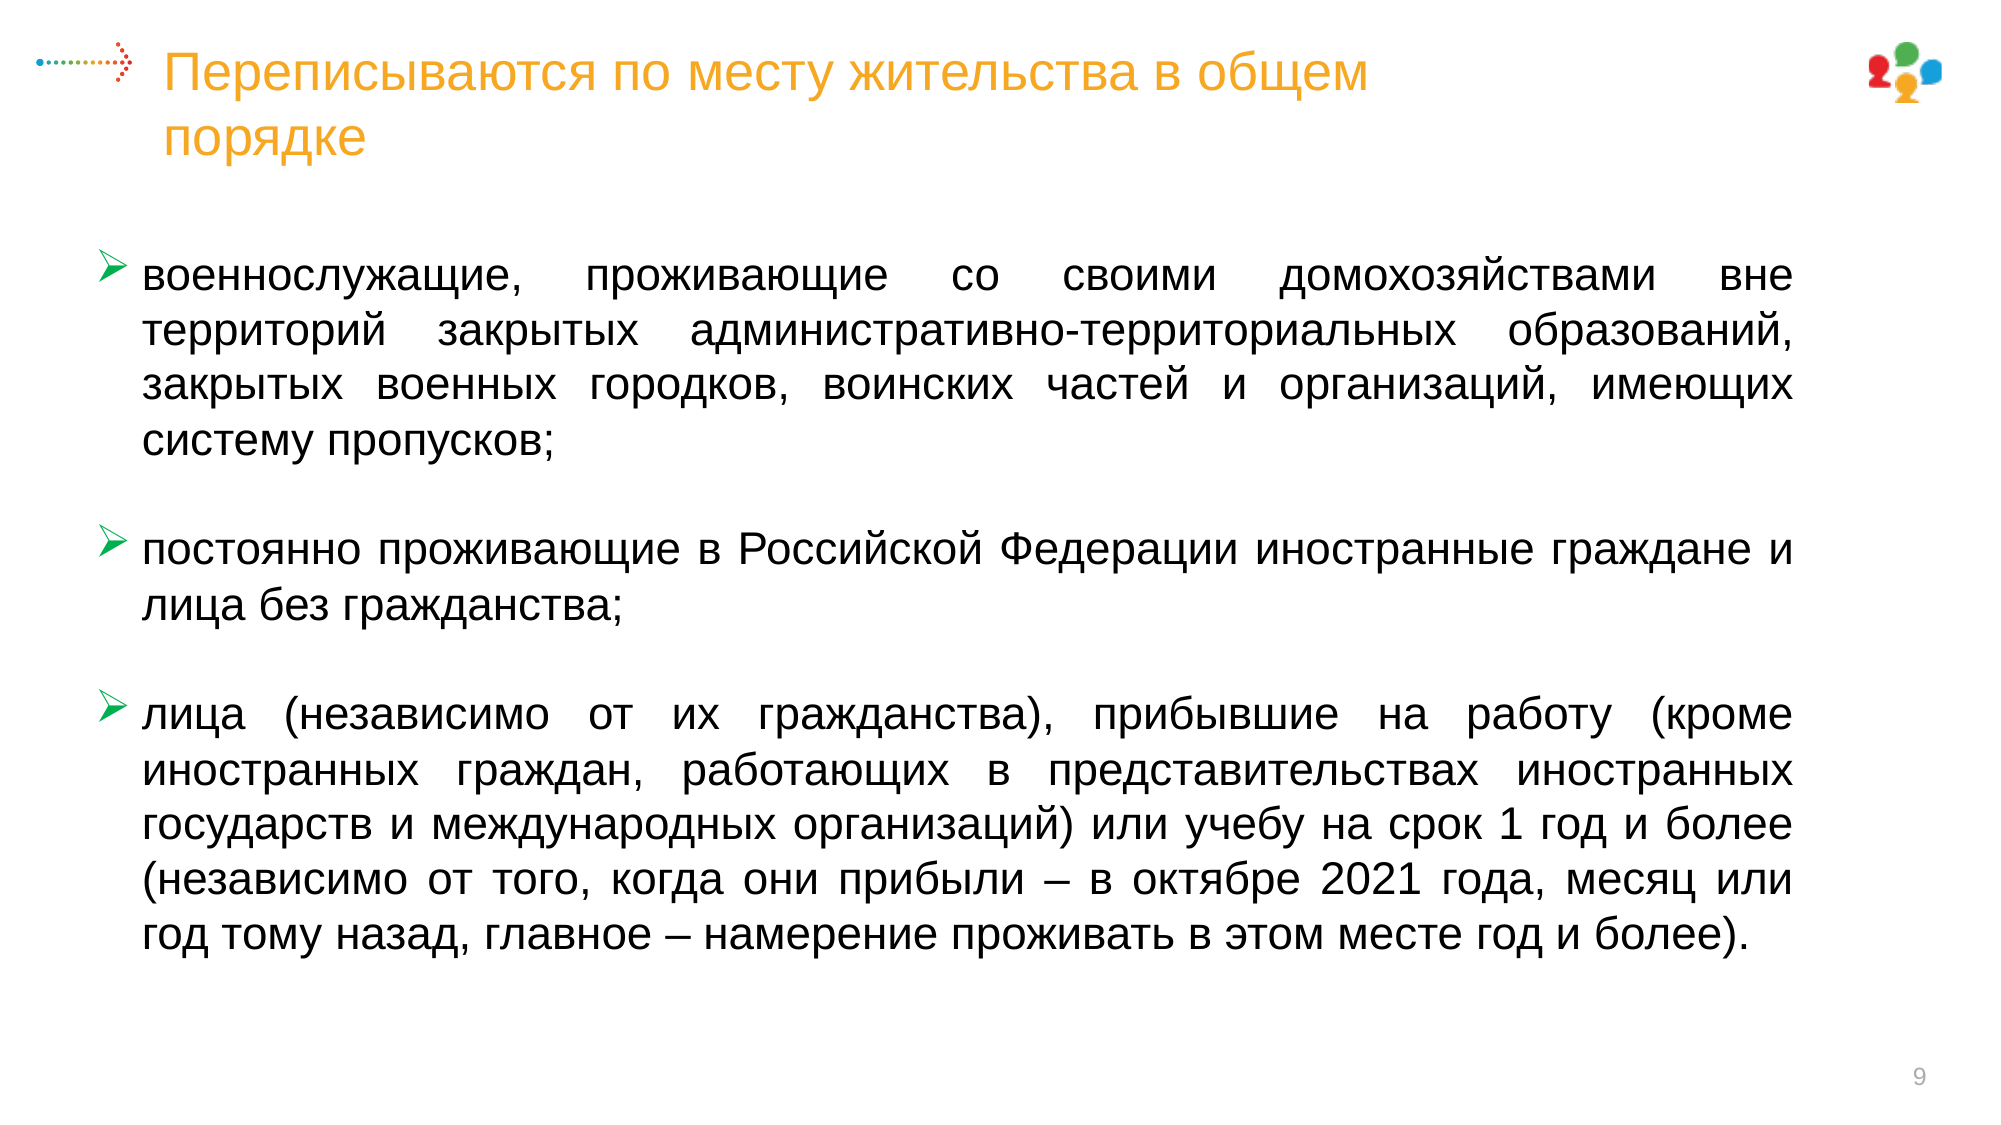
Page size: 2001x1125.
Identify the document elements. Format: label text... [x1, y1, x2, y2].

picture [36, 42, 132, 82]
slide_number 9 [1809, 1052, 1942, 1113]
text_box военнослужащие, проживающие со своими домохозяйствами вне территорий закрытых административно-территориальных образований, закрытых военных городков, воинских частей и организаций, имеющих систему пропусков; постоянно проживающие в Российской Федерации иностранные граждане и лица без гражданства; лица (независимо от их гражданства), прибывшие на работу (кроме иностранных граждан, работающих в представительствах иностранных государств и международных организаций) или учебу на срок 1 год и более (независимо от того, когда они прибыли – в октябре 2021 года, месяц или год тому назад, главное – намерение проживать в этом месте год и более). [80, 236, 1810, 967]
list Переписываются по месту жительства в общем порядке [148, 28, 1514, 192]
